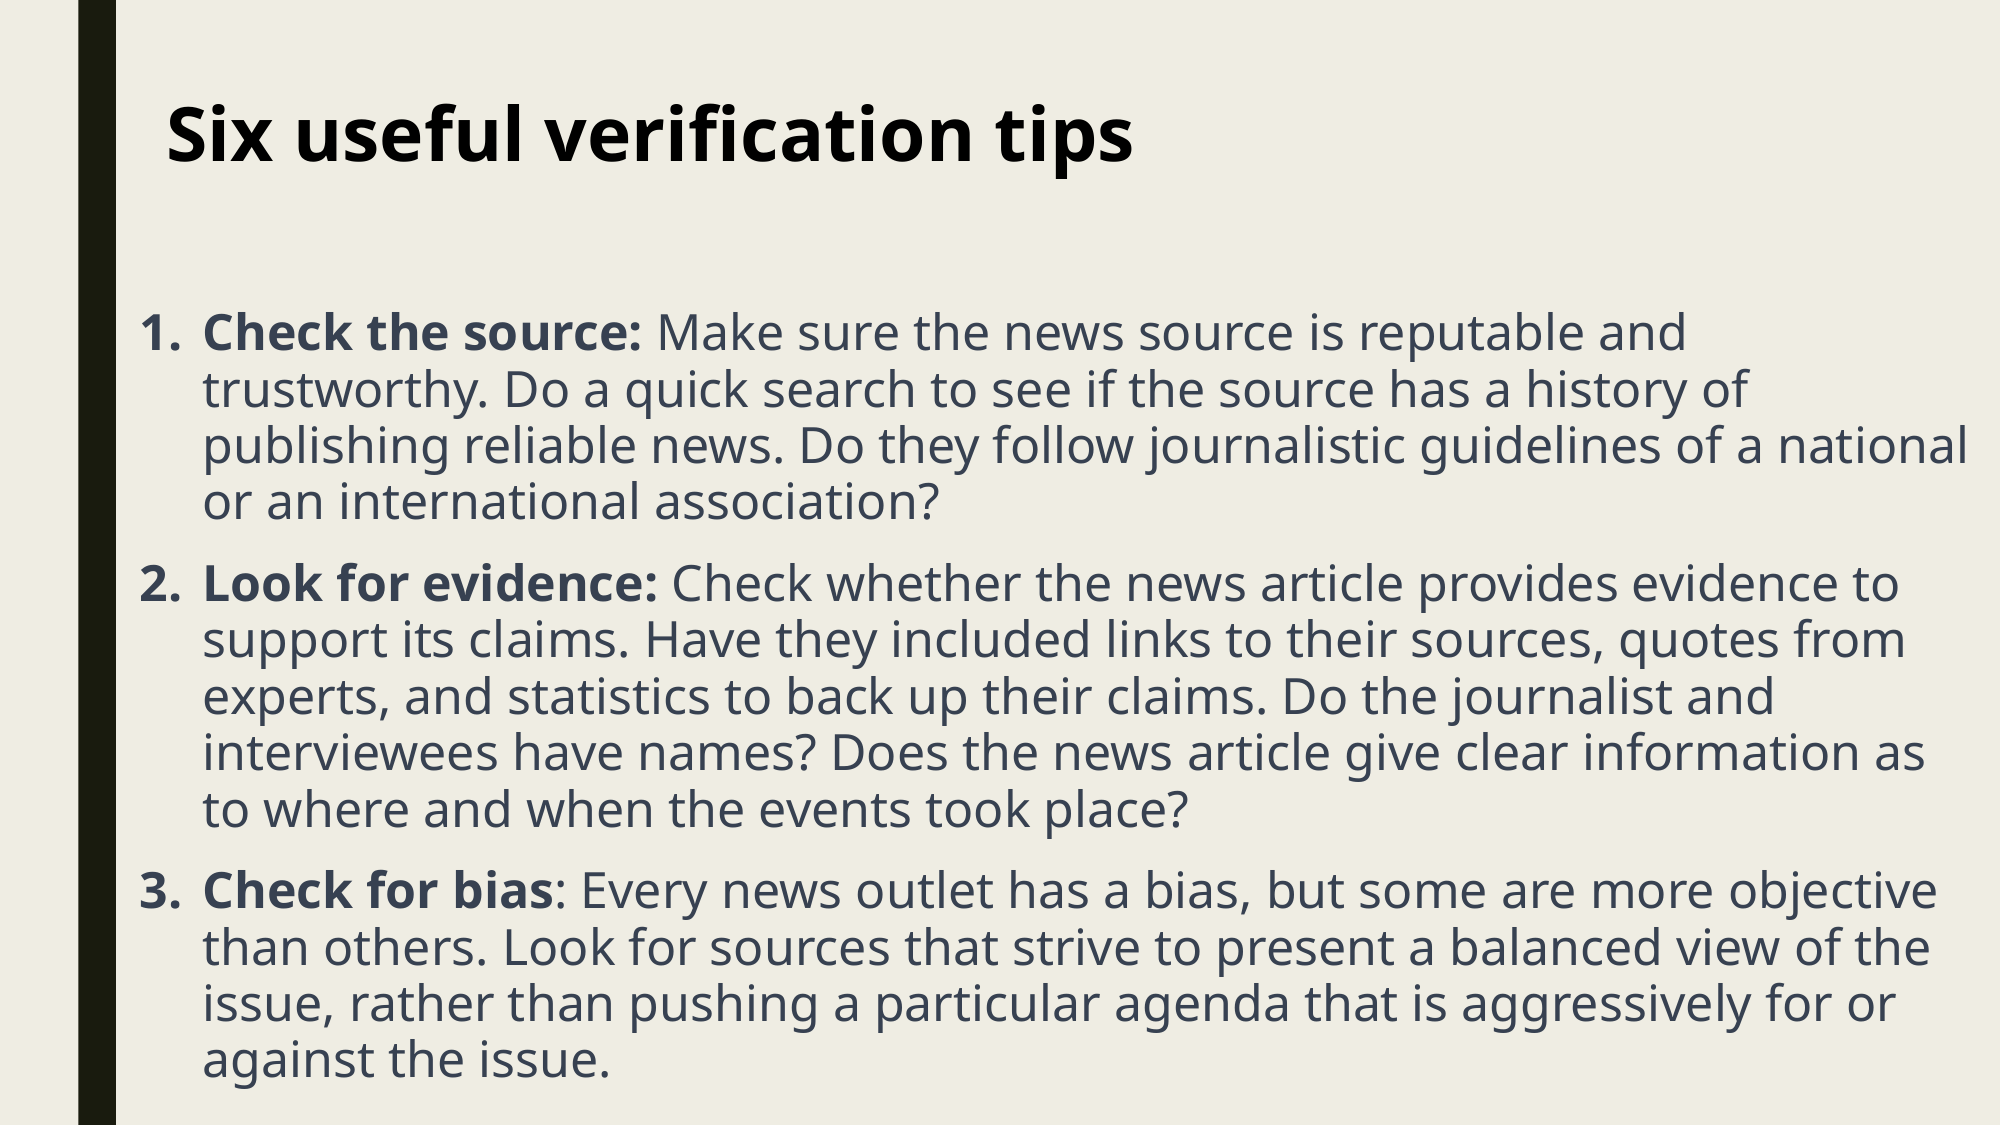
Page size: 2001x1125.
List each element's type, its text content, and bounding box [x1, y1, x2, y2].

text_box Six useful verification tips [151, 79, 1711, 184]
list Check the source: Make sure the news source is reputable and trustworthy. Do a quick search to see if the source has a history of publishing reliable news. Do they follow journalistic guidelines of a national or an international association? Look for evidence: Check whether the news article provides evidence to support its claims. Have they included links to their sources, quotes from experts, and statistics to back up their claims. Do the journalist and interviewees have names? Does the news article give clear information as to where and when the events took place? Check for bias: Every news outlet has a bias, but some are more objective than others. Look for sources that strive to present a balanced view of the issue, rather than pushing a particular agenda that is aggressively for or against the issue. [124, 298, 2000, 1125]
